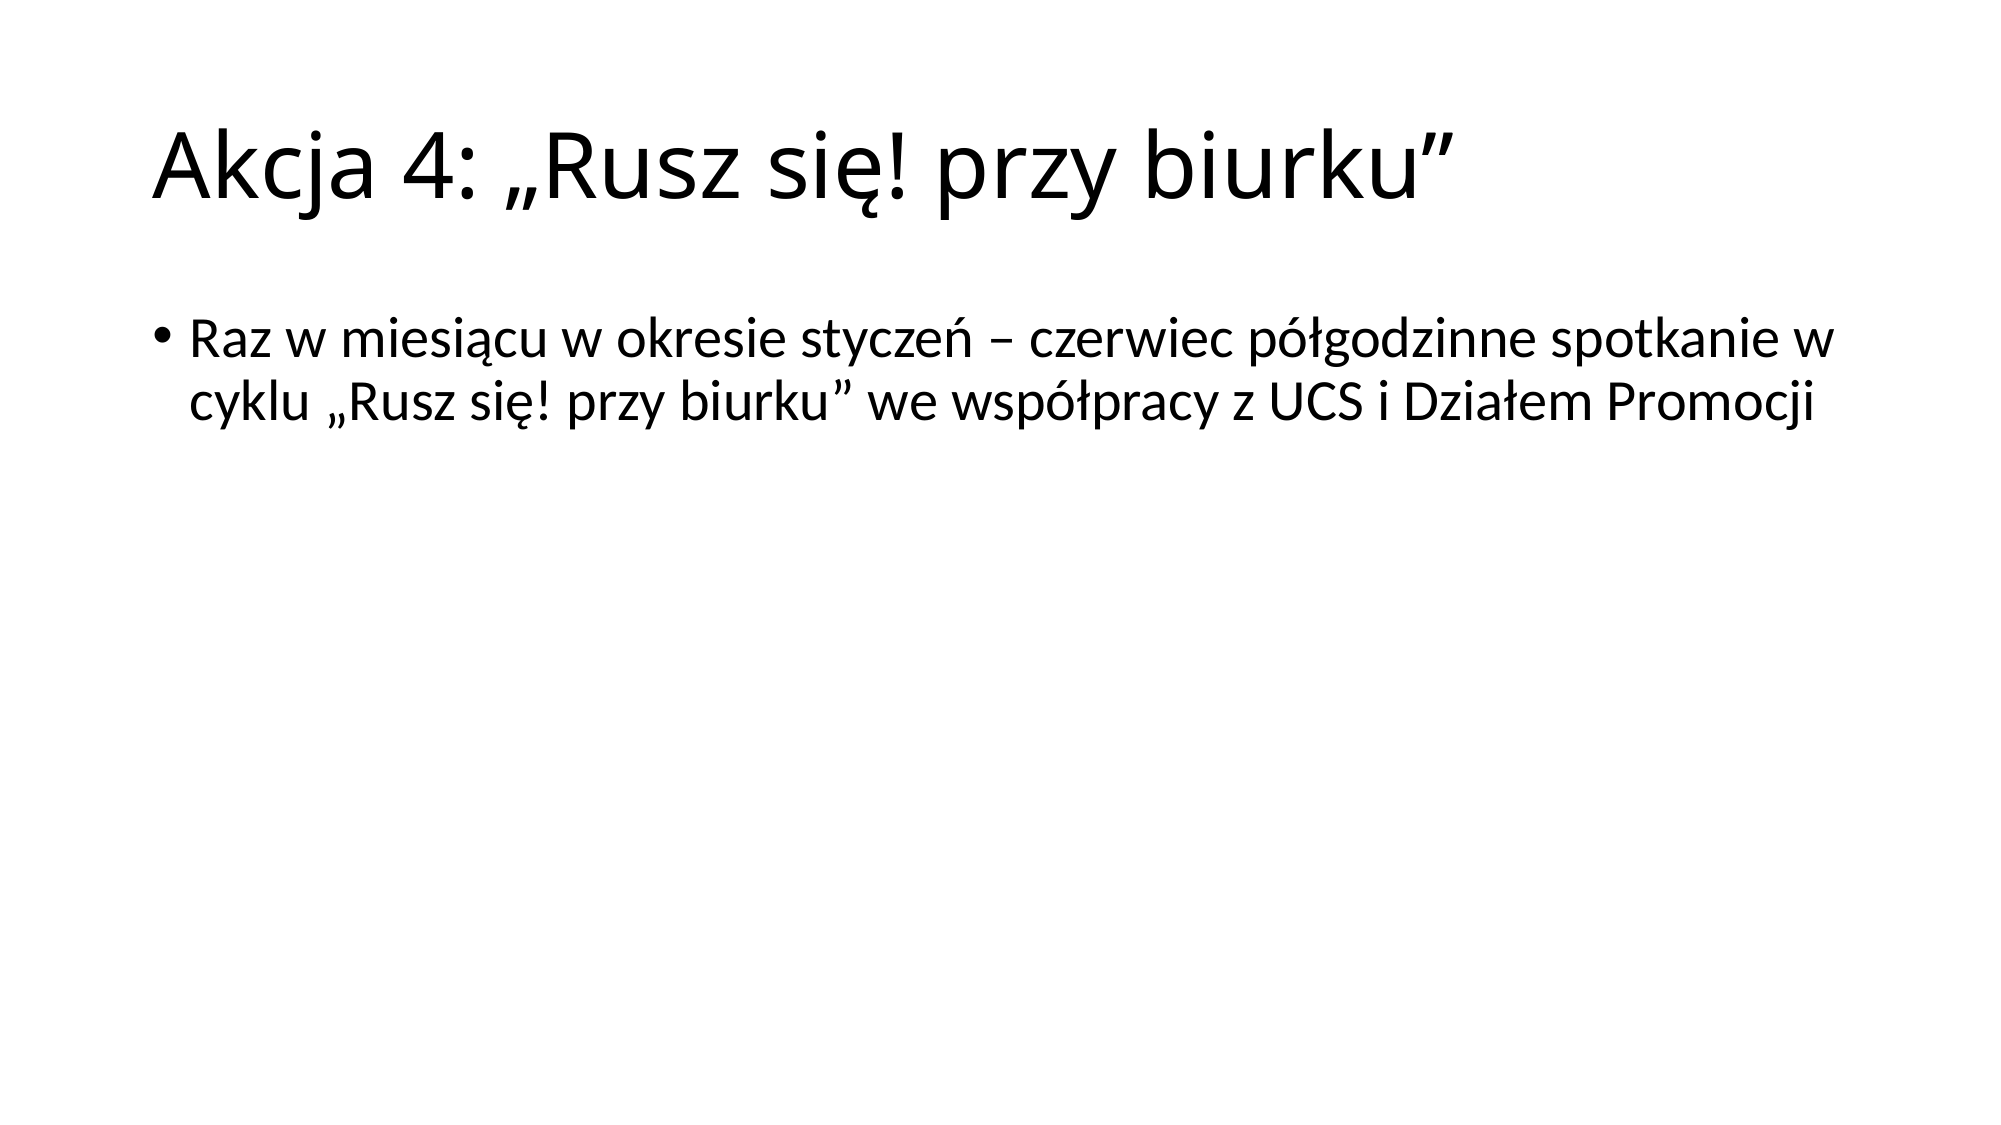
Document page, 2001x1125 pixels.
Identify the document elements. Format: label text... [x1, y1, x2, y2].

list Raz w miesiącu w okresie styczeń – czerwiec półgodzinne spotkanie w cyklu „Rusz się! przy biurku” we współpracy z UCS i Działem Promocji [137, 299, 1863, 1014]
title Akcja 4: „Rusz się! przy biurku” [137, 59, 1863, 278]
